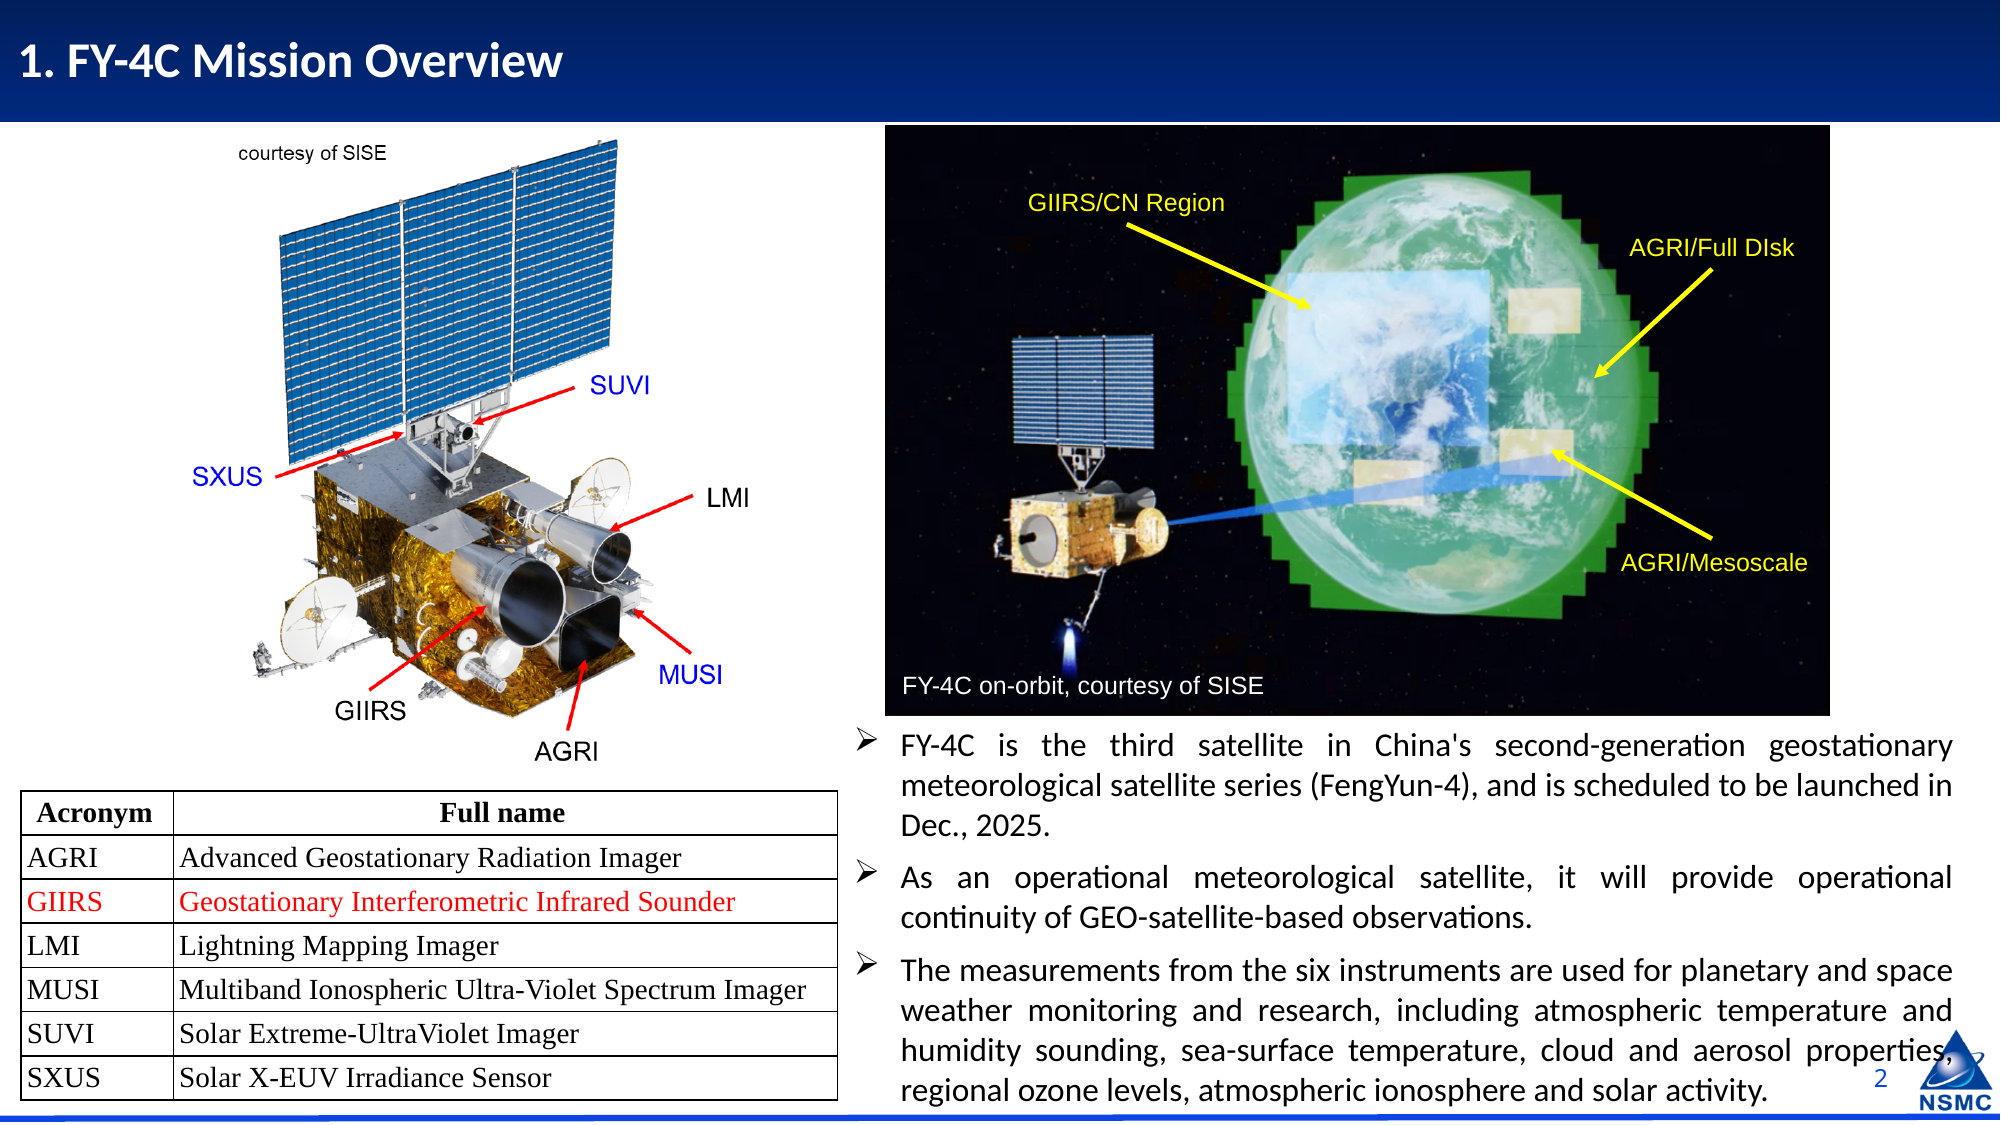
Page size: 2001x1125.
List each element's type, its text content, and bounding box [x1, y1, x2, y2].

table_cell SUVI [22, 1012, 173, 1055]
table_cell AGRI [22, 836, 173, 878]
text_box 1. FY-4C Mission Overview [2, 20, 1676, 95]
table_cell SXUS [22, 1057, 173, 1099]
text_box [1550, 449, 1712, 539]
table_header Full name [174, 792, 837, 834]
picture [1970, 1029, 1993, 1113]
table_cell Multiband Ionospheric Ultra-Violet Spectrum Imager [174, 968, 837, 1011]
table_cell Advanced Geostationary Radiation Imager [174, 836, 837, 878]
table_cell Solar X-EUV Irradiance Sensor [174, 1057, 837, 1099]
table_cell Lightning Mapping Imager [174, 924, 837, 967]
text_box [1126, 224, 1313, 309]
picture [175, 124, 766, 783]
table_cell Geostationary Interferometric Infrared Sounder [174, 880, 837, 922]
table_header Acronym [22, 792, 173, 834]
table_cell Solar Extreme-UltraViolet Imager [174, 1012, 837, 1055]
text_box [1594, 269, 1712, 379]
table_cell GIIRS [22, 880, 173, 922]
table_cell LMI [22, 924, 173, 967]
picture [884, 125, 1830, 716]
table_cell MUSI [22, 968, 173, 1011]
text_box FY-4C is the third satellite in China's second-generation geostationary meteorological satellite series (FengYun-4), and is scheduled to be launched in Dec., 2025. As an operational meteorological satellite, it will provide operational continuity of GEO-satellite-based observations. The measurements from the six instruments are used for planetary and space weather monitoring and research, including atmospheric temperature and humidity sounding, sea-surface temperature, cloud and aerosol properties, regional ozone levels, atmospheric ionosphere and solar activity. [838, 715, 1970, 1115]
